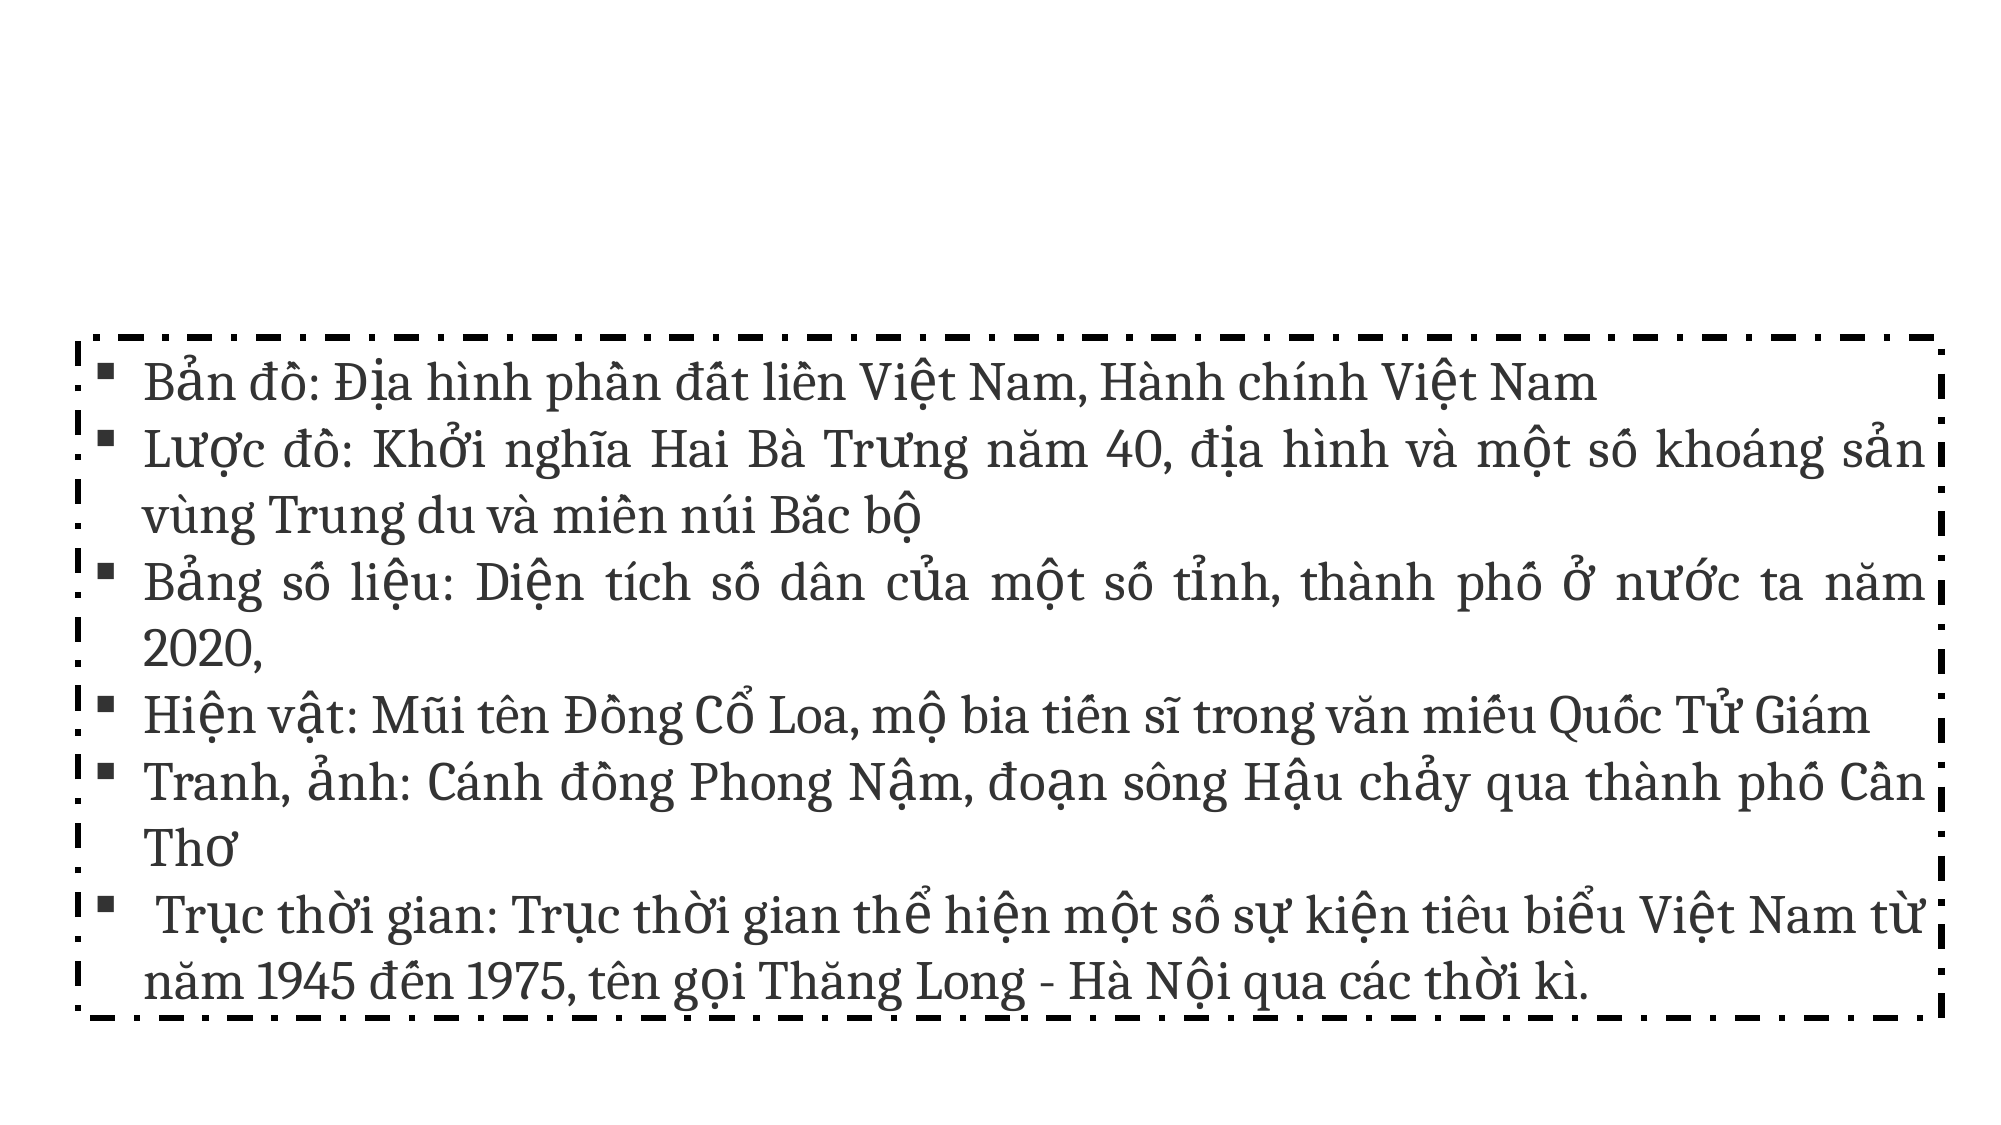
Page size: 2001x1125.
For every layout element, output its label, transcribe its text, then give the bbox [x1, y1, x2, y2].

text_box Bản đồ: Địa hình phần đất liền Việt Nam, Hành chính Việt Nam Lược đồ: Khởi nghĩa Hai Bà Trưng năm 40, địa hình và một số khoáng sản vùng Trung du và miền núi Bắc bộ Bảng số liệu: Diện tích số dân của một số tỉnh, thành phố ở nước ta năm 2020, Hiện vật: Mũi tên Đồng Cổ Loa, mộ bia tiến sĩ trong văn miếu Quốc Tử Giám Tranh, ảnh: Cánh đồng Phong Nậm, đoạn sông Hậu chảy qua thành phố Cần Thơ Trục thời gian: Trục thời gian thể hiện một số sự kiện tiêu biểu Việt Nam từ năm 1945 đến 1975, tên gọi Thăng Long - Hà Nội qua các thời kì. [78, 337, 1942, 1019]
